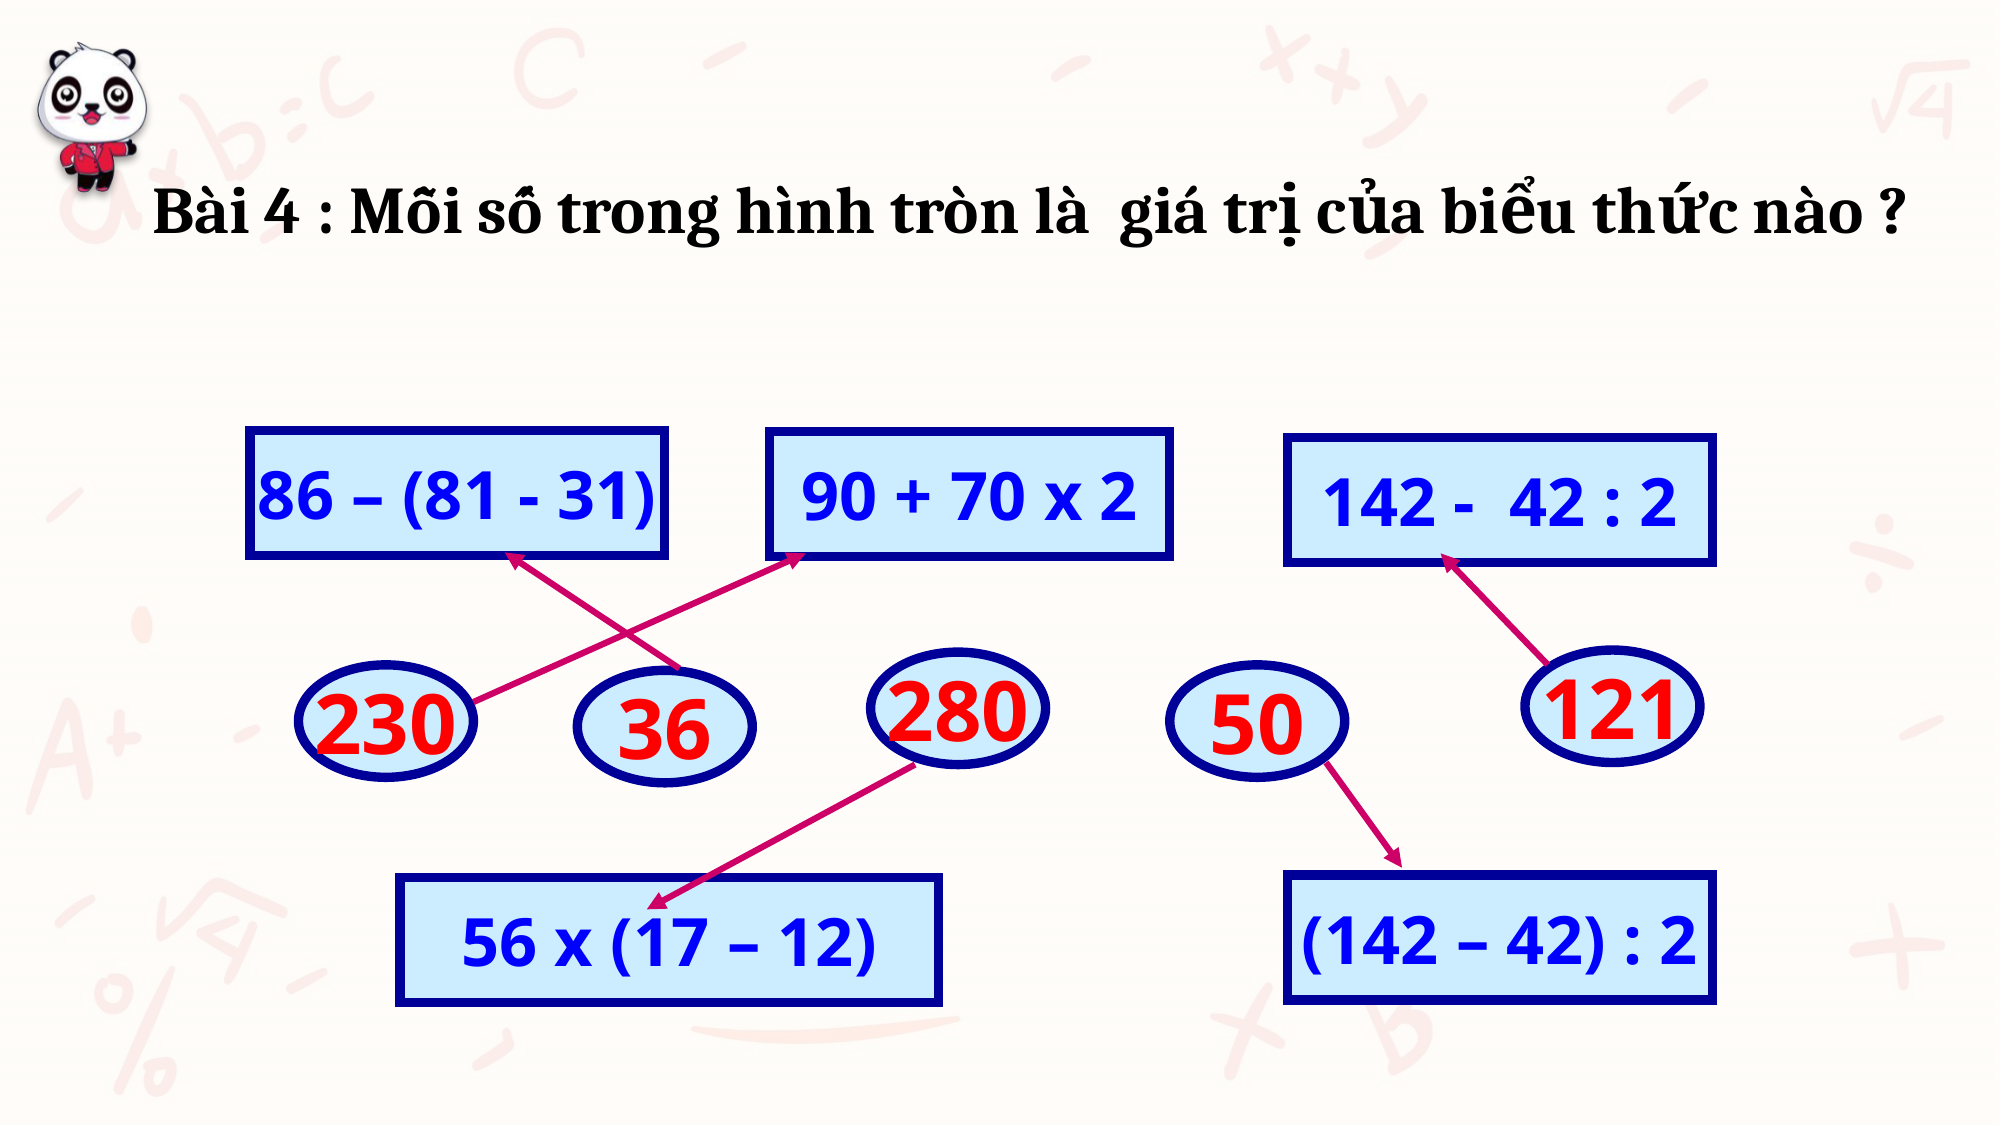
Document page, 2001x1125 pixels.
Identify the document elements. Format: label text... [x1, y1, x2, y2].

picture [33, 31, 153, 196]
text_box 142 - 42 : 2 [1287, 437, 1713, 563]
text_box 230 [298, 664, 474, 778]
text_box 36 [577, 670, 753, 783]
text_box 90 + 70 x 2 [769, 431, 1170, 557]
text_box 280 [870, 652, 1046, 765]
text_box [646, 764, 916, 910]
text_box 86 – (81 - 31) [249, 430, 665, 556]
text_box Bài 4 : Mỗi số trong hình tròn là giá trị của biểu thức nào ? [137, 159, 1954, 255]
text_box [504, 552, 627, 633]
text_box [1440, 553, 1548, 665]
text_box 50 [1169, 664, 1345, 778]
text_box 121 [1524, 650, 1700, 763]
text_box [473, 552, 806, 703]
text_box [1325, 762, 1403, 868]
text_box 56 x (17 – 12) [399, 877, 939, 1003]
text_box (142 – 42) : 2 [1287, 875, 1713, 1000]
